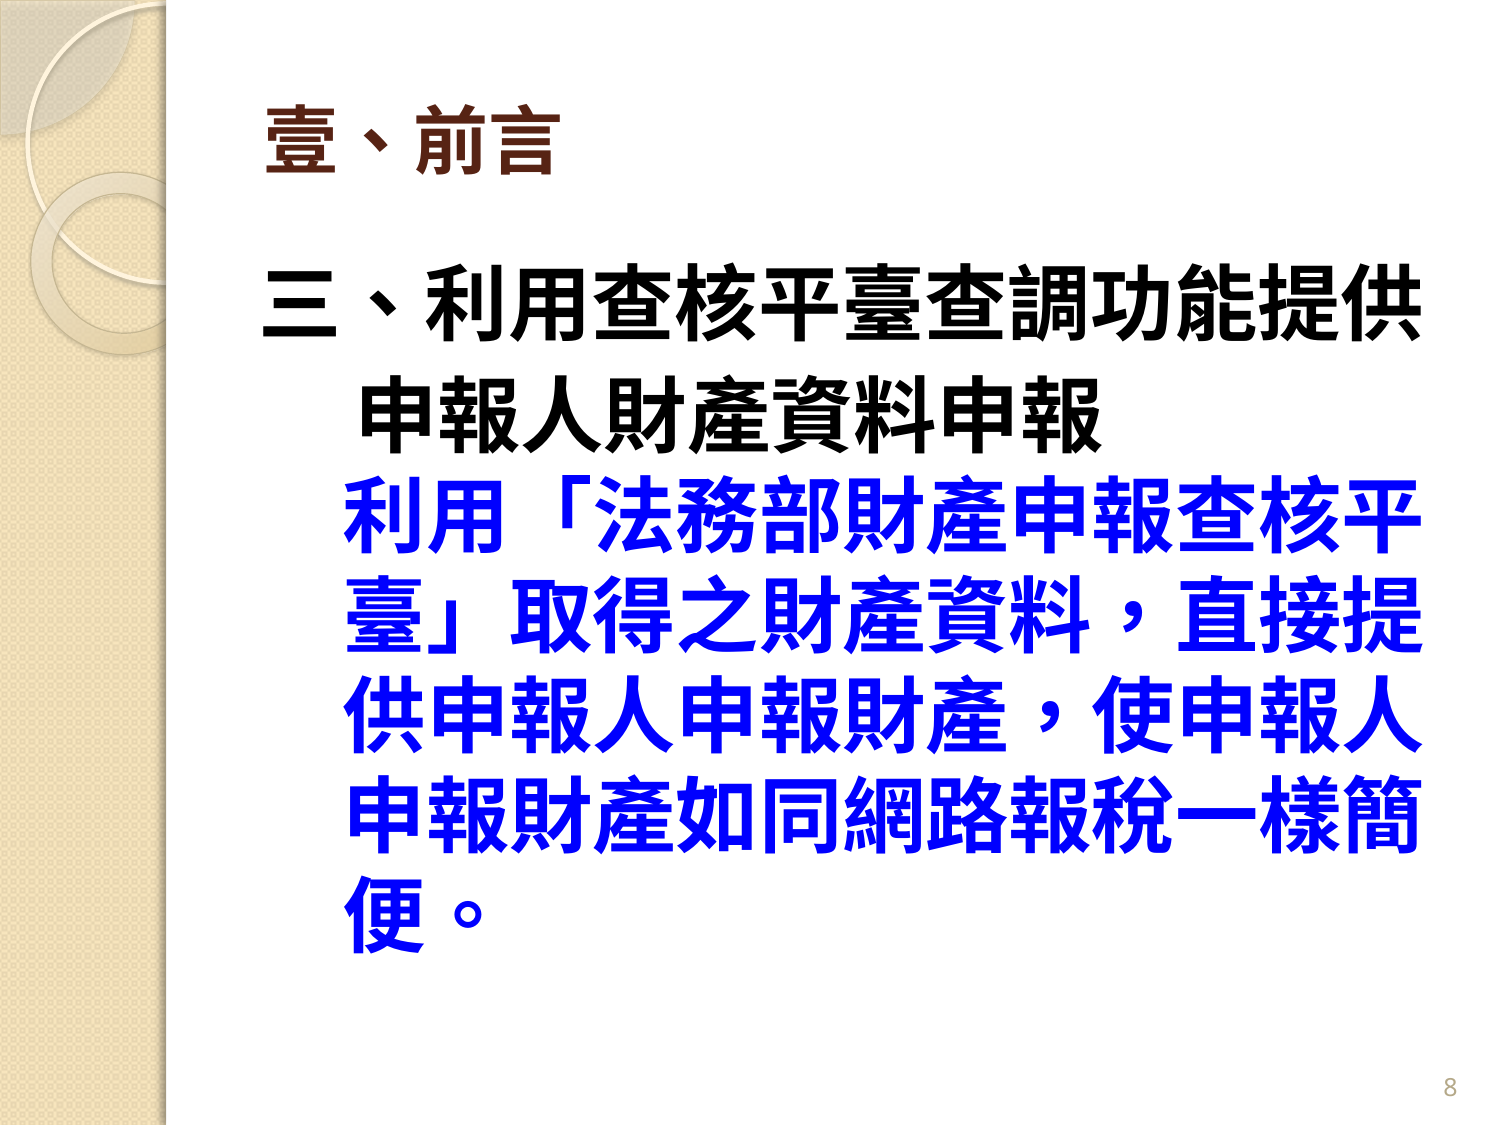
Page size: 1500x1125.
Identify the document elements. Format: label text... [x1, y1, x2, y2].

list 三、利用查核平臺查調功能提供 申報人財產資料申報 利用「法務部財產申報查核平臺」取得之財產資料，直接提供申報人申報財產，使申報人申報財產如同網路報稅一樣簡便。 [230, 243, 1461, 1031]
slide_number 8 [1413, 1034, 1488, 1113]
title 壹、前言 [235, 45, 1466, 233]
